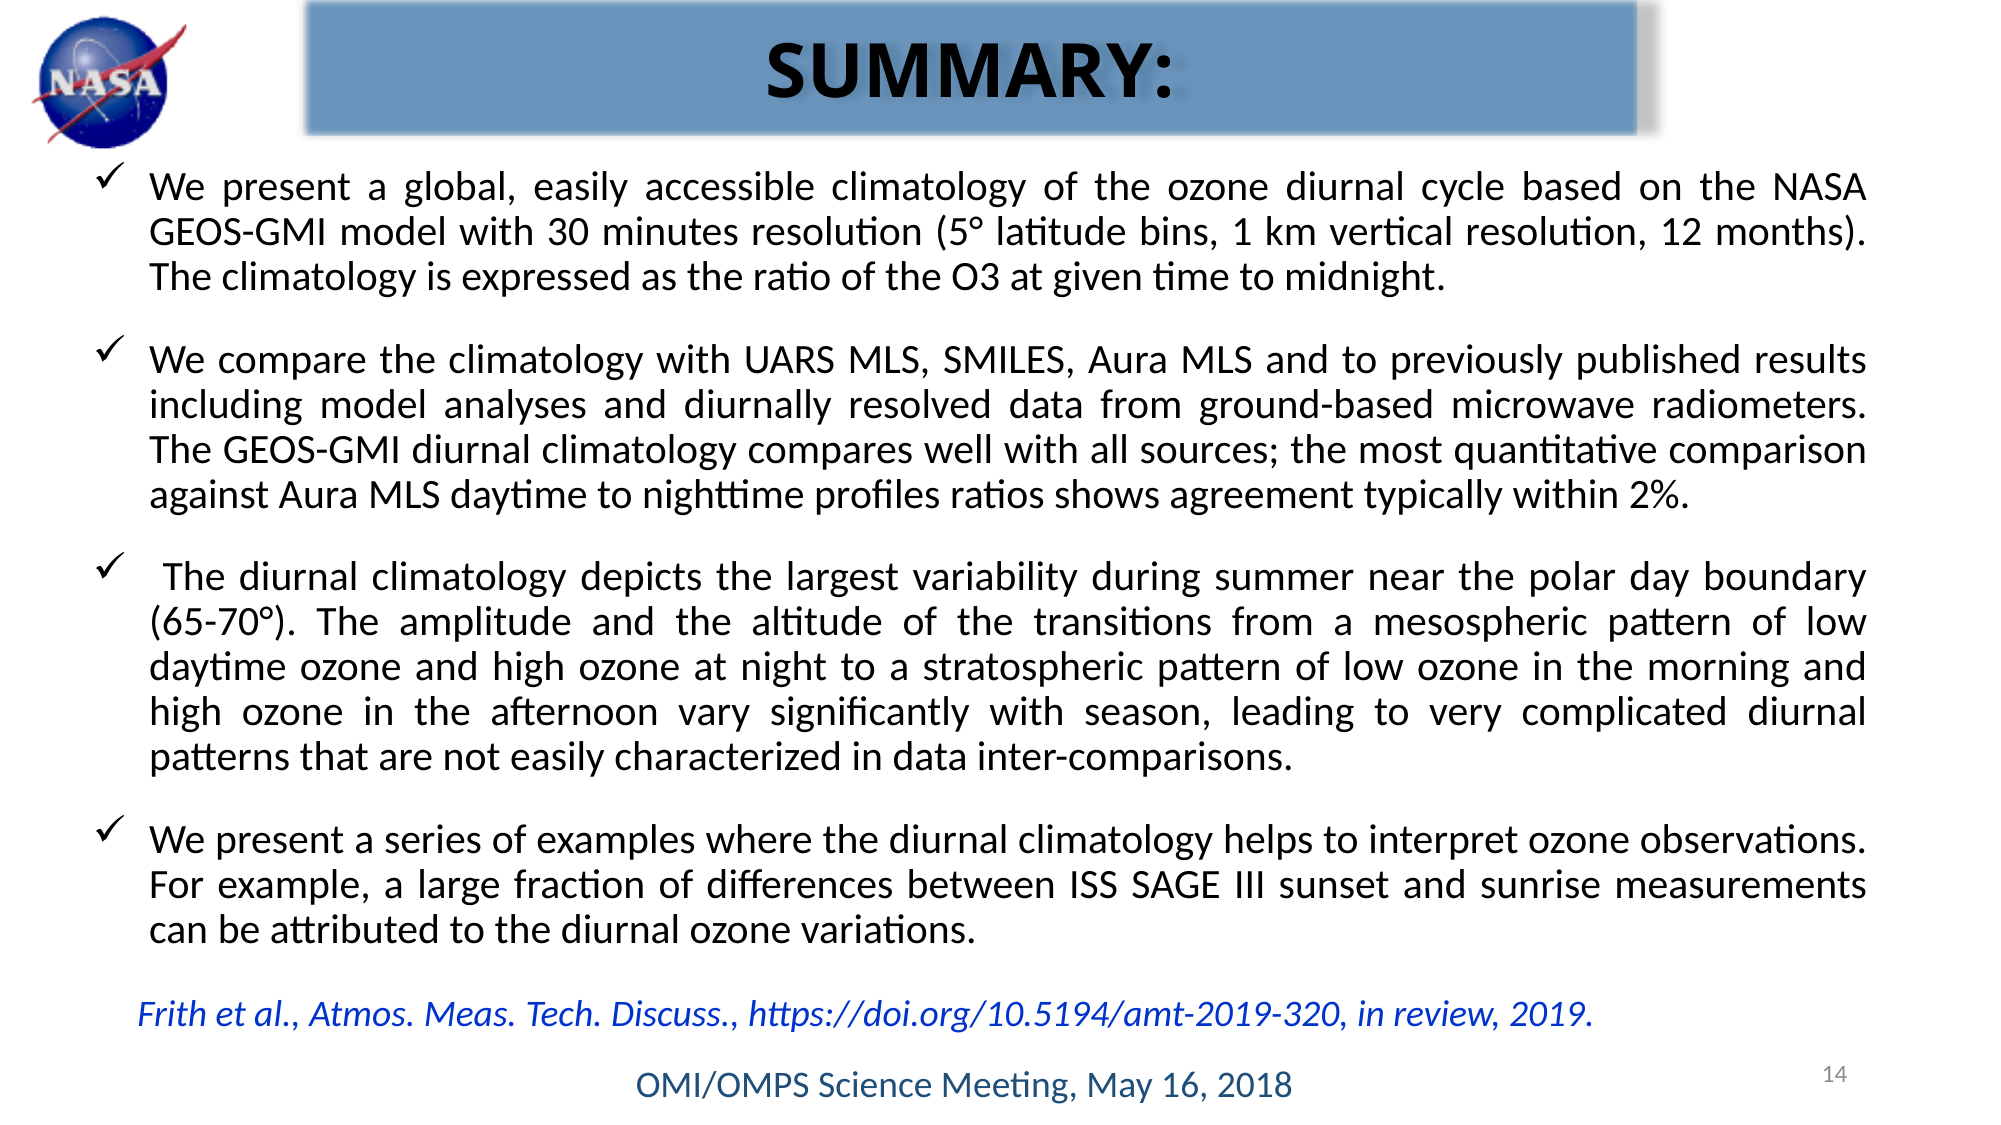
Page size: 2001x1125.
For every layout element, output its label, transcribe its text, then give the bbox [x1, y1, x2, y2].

slide_number 14 [1412, 1042, 1863, 1103]
picture [24, 14, 200, 160]
text_box SUMMARY: [312, 8, 1633, 130]
text_box Frith et al., Atmos. Meas. Tech. Discuss., https://doi.org/10.5194/amt-2019-320, in review, 2019. [122, 982, 1769, 1042]
text_box We present a global, easily accessible climatology of the ozone diurnal cycle based on the NASA GEOS-GMI model with 30 minutes resolution (5° latitude bins, 1 km vertical resolution, 12 months). The climatology is expressed as the ratio of the O3 at given time to midnight. We compare the climatology with UARS MLS, SMILES, Aura MLS and to previously published results including model analyses and diurnally resolved data from ground-based microwave radiometers. The GEOS-GMI diurnal climatology compares well with all sources; the most quantitative comparison against Aura MLS daytime to nighttime profiles ratios shows agreement typically within 2%. The diurnal climatology depicts the largest variability during summer near the polar day boundary (65-70°). The amplitude and the altitude of the transitions from a mesospheric pattern of low daytime ozone and high ozone at night to a stratospheric pattern of low ozone in the morning and high ozone in the afternoon vary significantly with season, leading to very complicated diurnal patterns that are not easily characterized in data inter-comparisons. We present a series of examples where the diurnal climatology helps to interpret ozone observations. For example, a large fraction of differences between ISS SAGE III sunset and sunrise measurements can be attributed to the diurnal ozone variations. [77, 157, 1884, 960]
text_box OMI/OMPS Science Meeting, May 16, 2018 [140, 1053, 1798, 1113]
